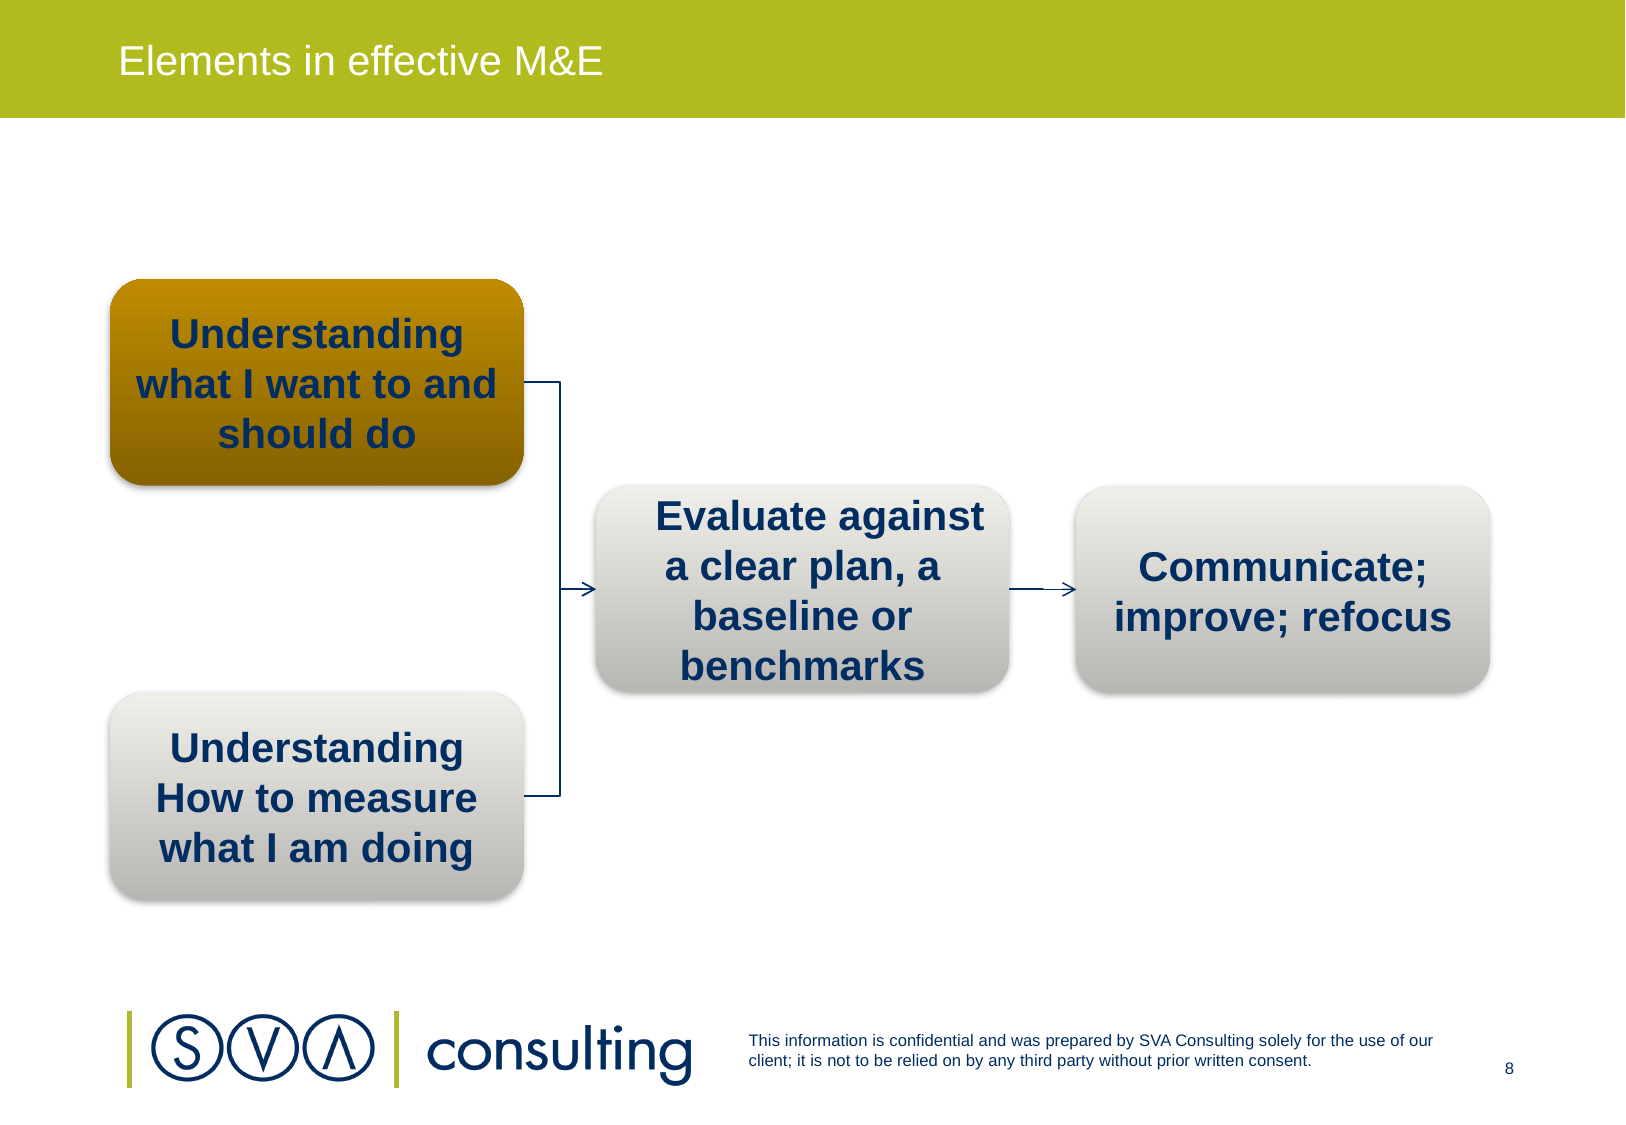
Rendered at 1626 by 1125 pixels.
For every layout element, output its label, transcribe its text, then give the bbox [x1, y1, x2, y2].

text_box Evaluate against a clear plan, a baseline or benchmarks [601, 485, 1010, 693]
title Elements in effective M&E [0, 0, 1625, 119]
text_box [523, 588, 597, 797]
slide_number 8 [1462, 999, 1530, 1078]
text_box Communicate; improve; refocus [1076, 486, 1490, 693]
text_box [523, 382, 597, 588]
text_box Understanding How to measure what I am doing [110, 692, 524, 900]
text_box Understanding what I want to and should do [110, 278, 524, 486]
picture [127, 1011, 691, 1088]
